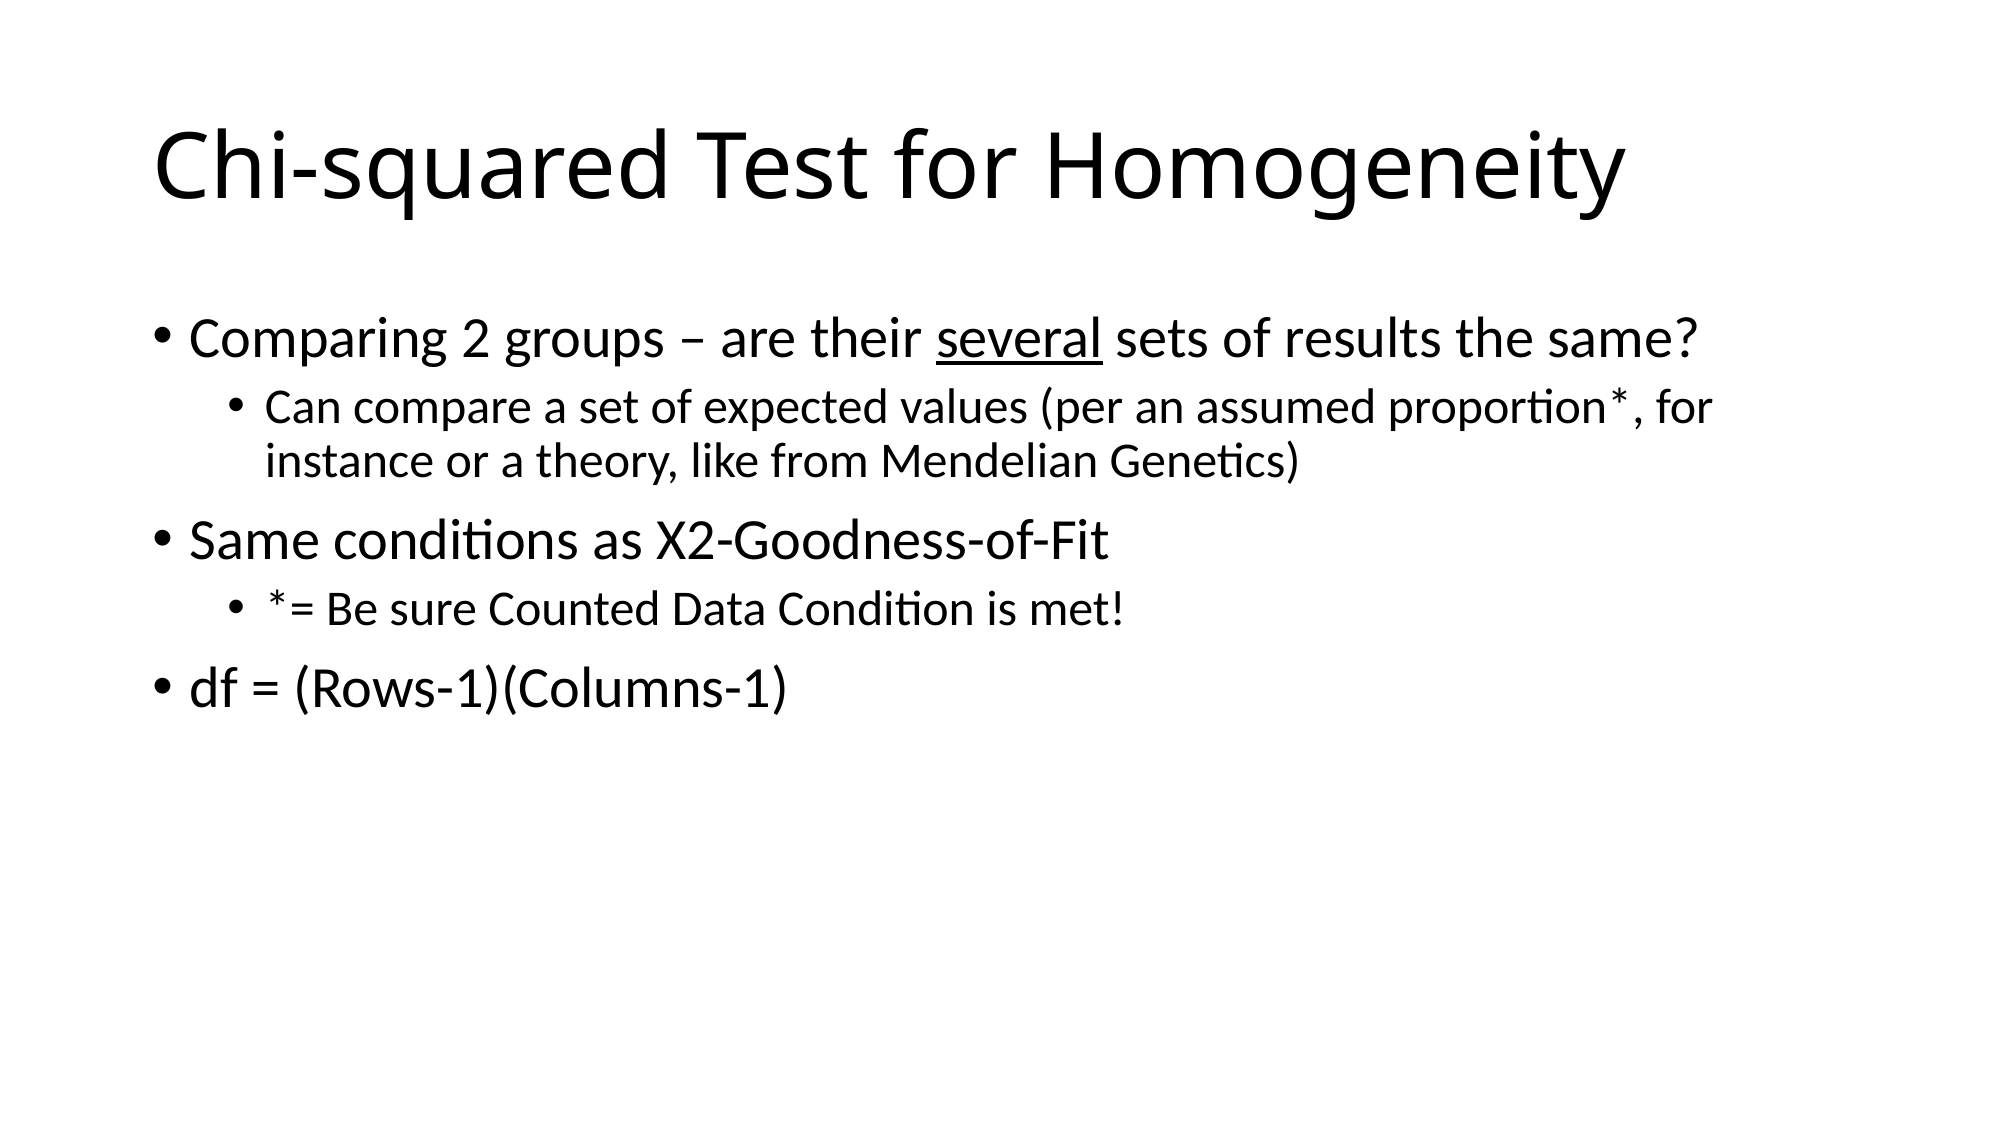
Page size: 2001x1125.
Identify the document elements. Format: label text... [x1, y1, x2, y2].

list Comparing 2 groups – are their several sets of results the same? Can compare a set of expected values (per an assumed proportion*, for instance or a theory, like from Mendelian Genetics) Same conditions as X2-Goodness-of-Fit *= Be sure Counted Data Condition is met! df = (Rows-1)(Columns-1) [137, 299, 1863, 1014]
title Chi-squared Test for Homogeneity [137, 59, 1863, 278]
